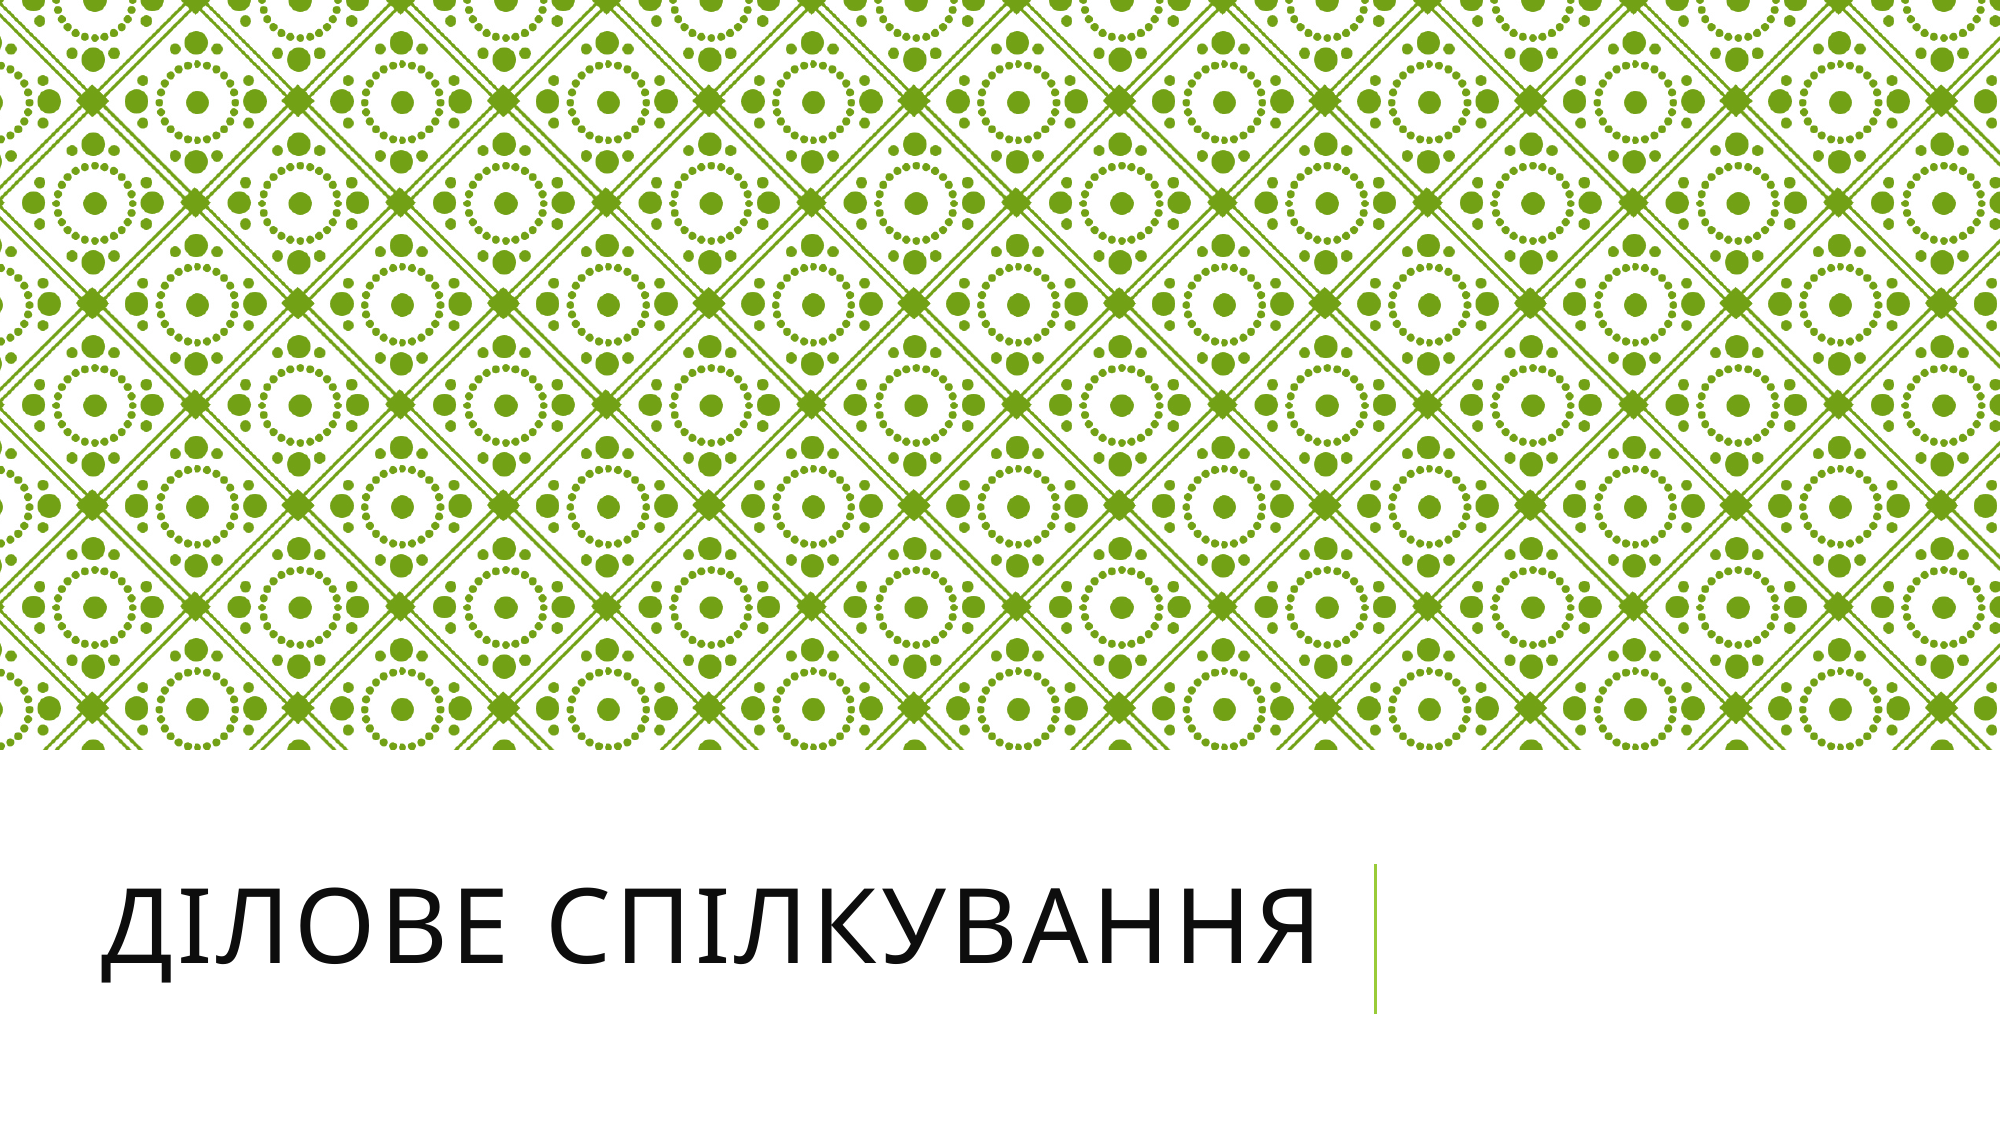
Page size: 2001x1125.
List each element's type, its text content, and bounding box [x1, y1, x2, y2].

title Ділове Спілкування [75, 813, 1350, 1054]
